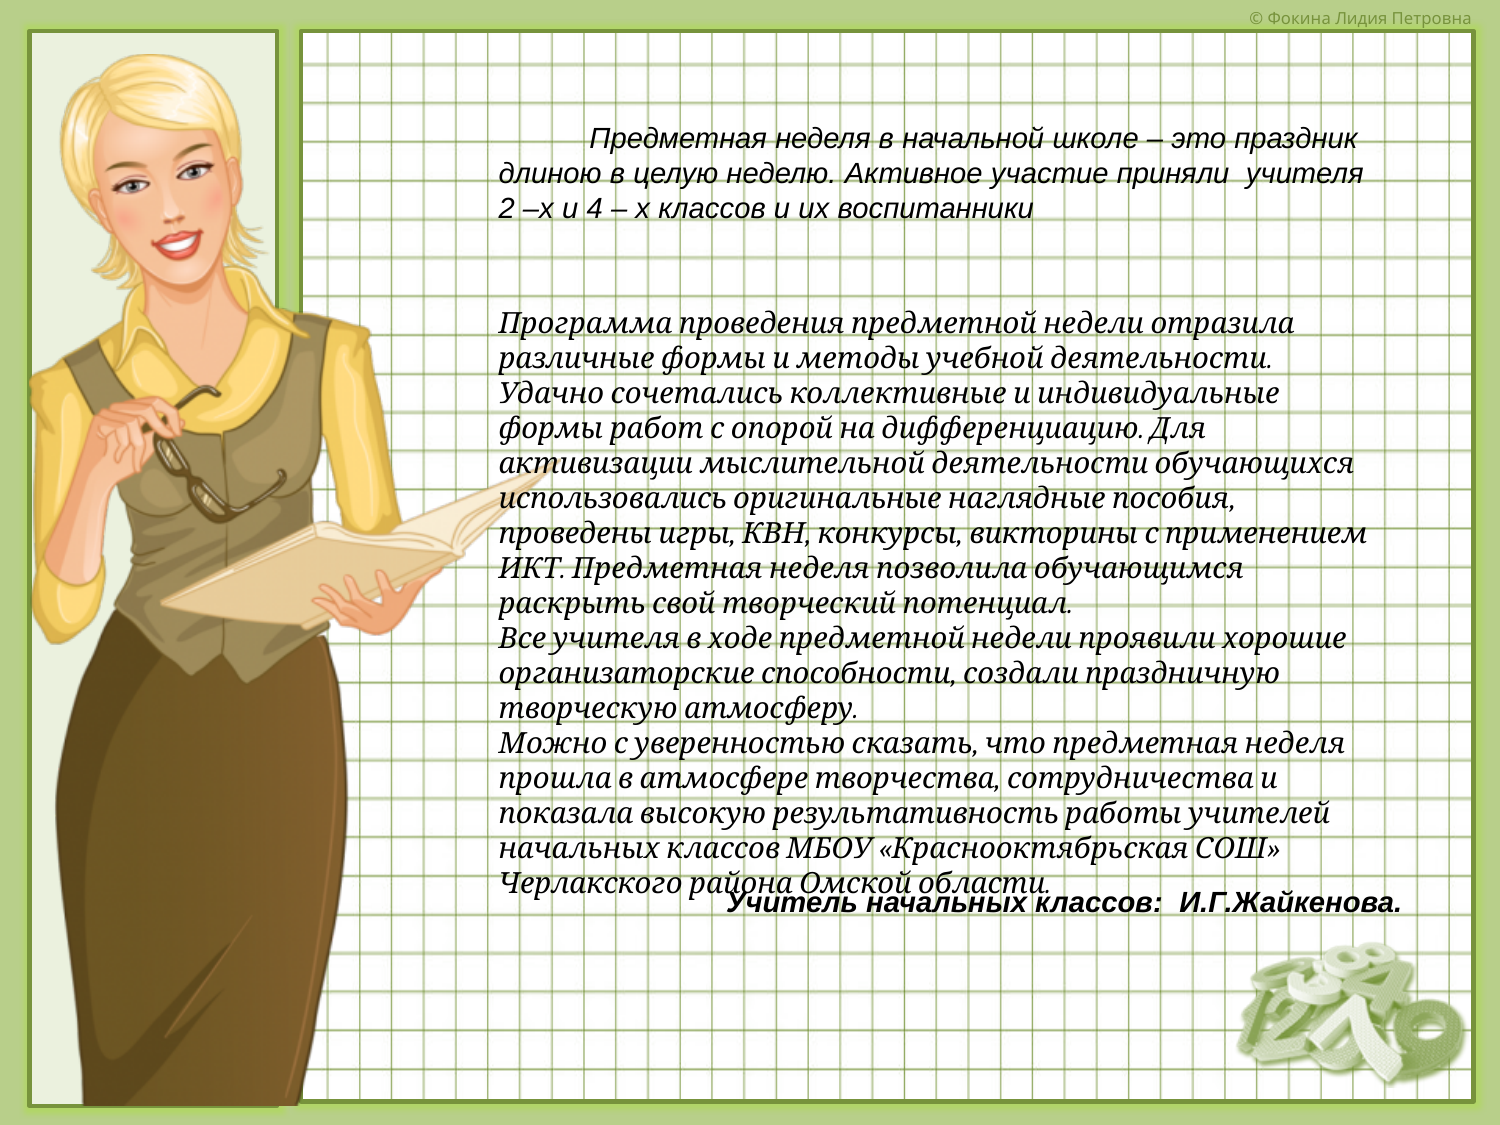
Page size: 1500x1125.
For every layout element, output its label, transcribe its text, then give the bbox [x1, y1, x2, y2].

text_box Предметная неделя в начальной школе – это праздник длиною в целую неделю. Активное участие приняли учителя 2 –х и 4 – х классов и их воспитанники Программа проведения предметной недели отразила различные формы и методы учебной деятельности. Удачно сочетались коллективные и индивидуальные формы работ с опорой на дифференциацию. Для активизации мыслительной деятельности обучающихся использовались оригинальные наглядные пособия, проведены игры, КВН, конкурсы, викторины с применением ИКТ. Предметная неделя позволила обучающимся раскрыть свой творческий потенциал. Все учителя в ходе предметной недели проявили хорошие организаторские способности, создали праздничную творческую атмосферу. Можно с уверенностью сказать, что предметная неделя прошла в атмосфере творчества, сотрудничества и показала высокую результативность работы учителей начальных классов МБОУ «Краснооктябрьская СОШ» Черлакского района Омской области. [410, 94, 1465, 951]
picture [29, 926, 561, 1106]
text_box Учитель начальных классов: И.Г.Жайкенова. [0, 875, 1418, 926]
picture [29, 54, 561, 875]
